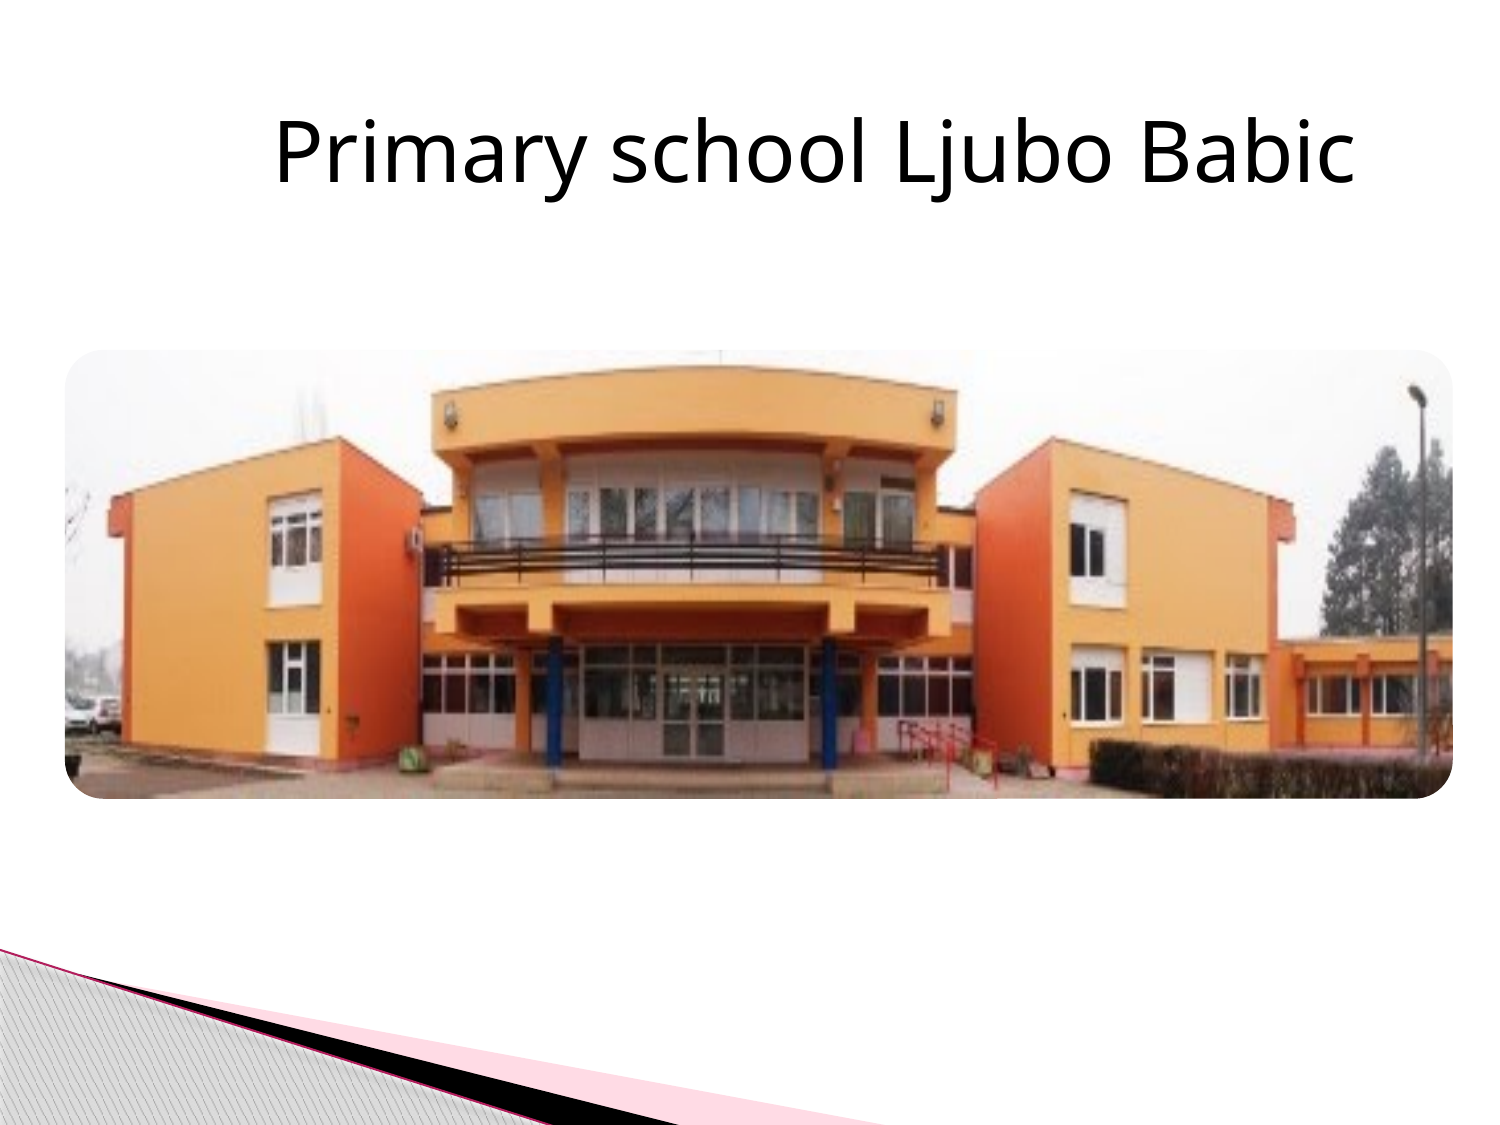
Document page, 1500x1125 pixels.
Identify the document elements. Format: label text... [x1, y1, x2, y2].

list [64, 349, 1453, 799]
title Primary school Ljubo Babic [123, 54, 1474, 243]
